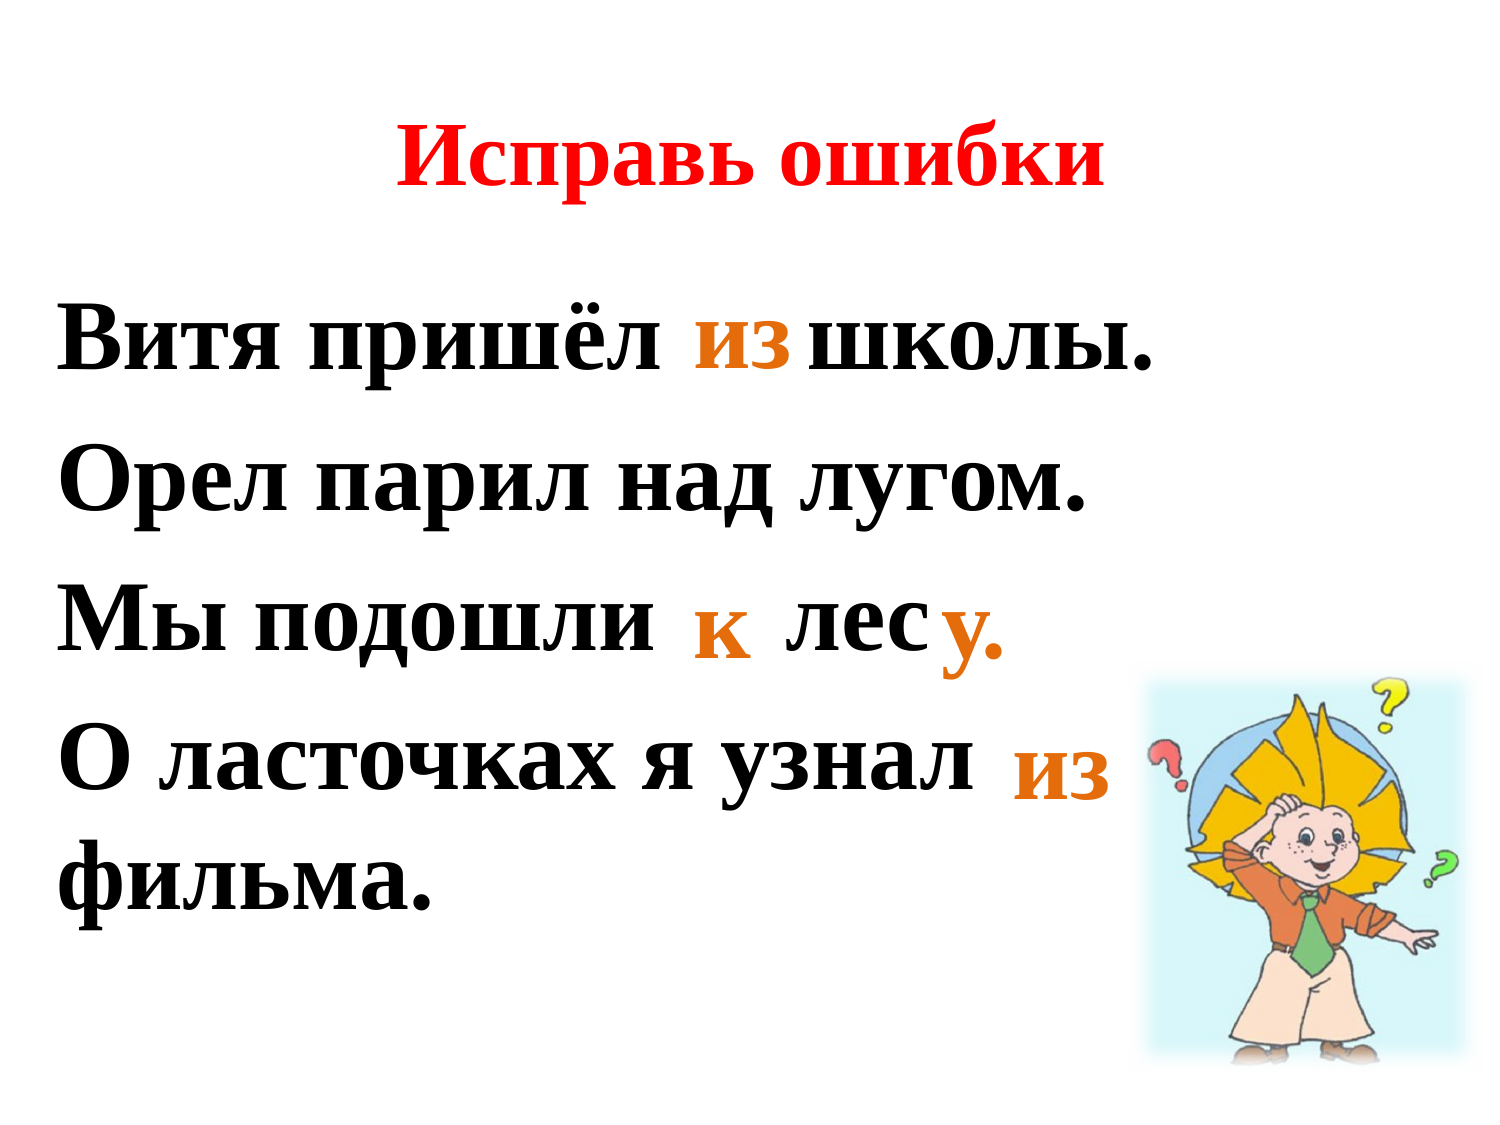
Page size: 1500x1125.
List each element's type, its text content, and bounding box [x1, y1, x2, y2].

text_box из [679, 260, 809, 396]
text_box у. [927, 550, 1046, 686]
title Исправь ошибки [76, 54, 1427, 243]
text_box к [679, 550, 770, 686]
text_box из [997, 692, 1122, 828]
picture [1127, 661, 1483, 1073]
list Витя пришёл со школы. Орел парил над лугом. Мы подошли в лес. О ласточках я узнал от фильма. [41, 262, 1471, 1005]
